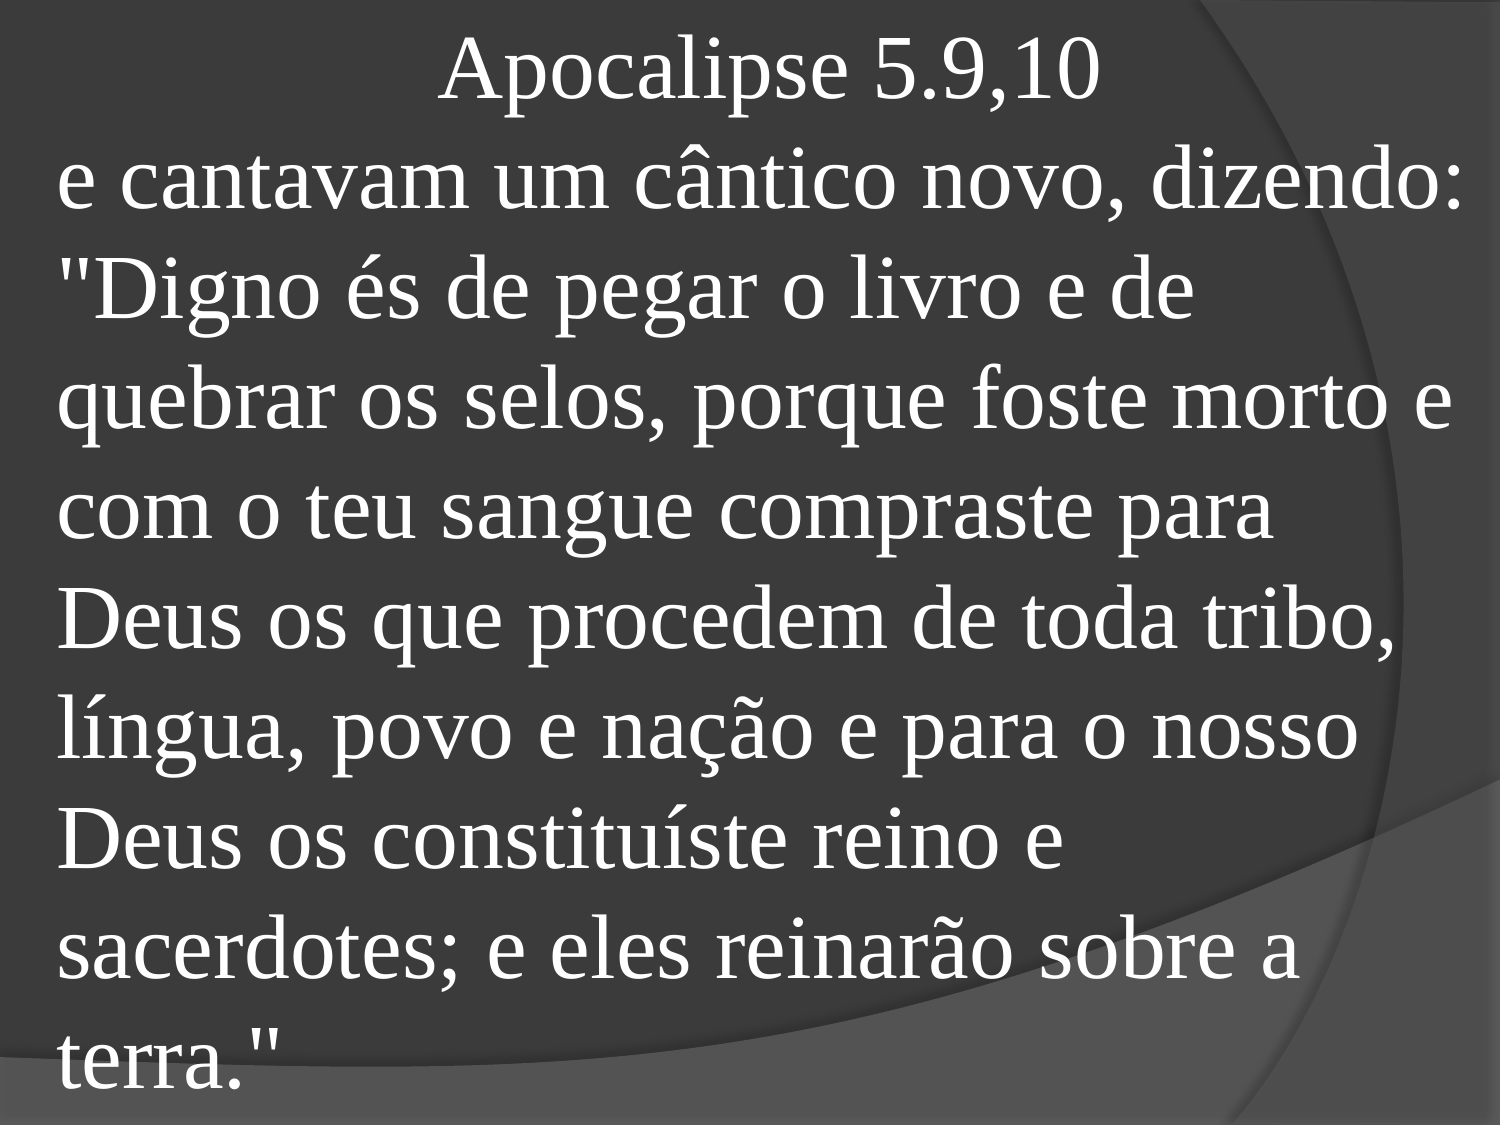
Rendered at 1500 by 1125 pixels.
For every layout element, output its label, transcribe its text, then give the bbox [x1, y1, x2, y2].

text_box Apocalipse 5.9,10 e cantavam um cântico novo, dizendo: "Digno és de pegar o livro e de quebrar os selos, porque foste morto e com o teu sangue compraste para Deus os que procedem de toda tribo, língua, povo e nação e para o nosso Deus os constituíste reino e sacerdotes; e eles reinarão sobre a terra." [41, 0, 1500, 1125]
